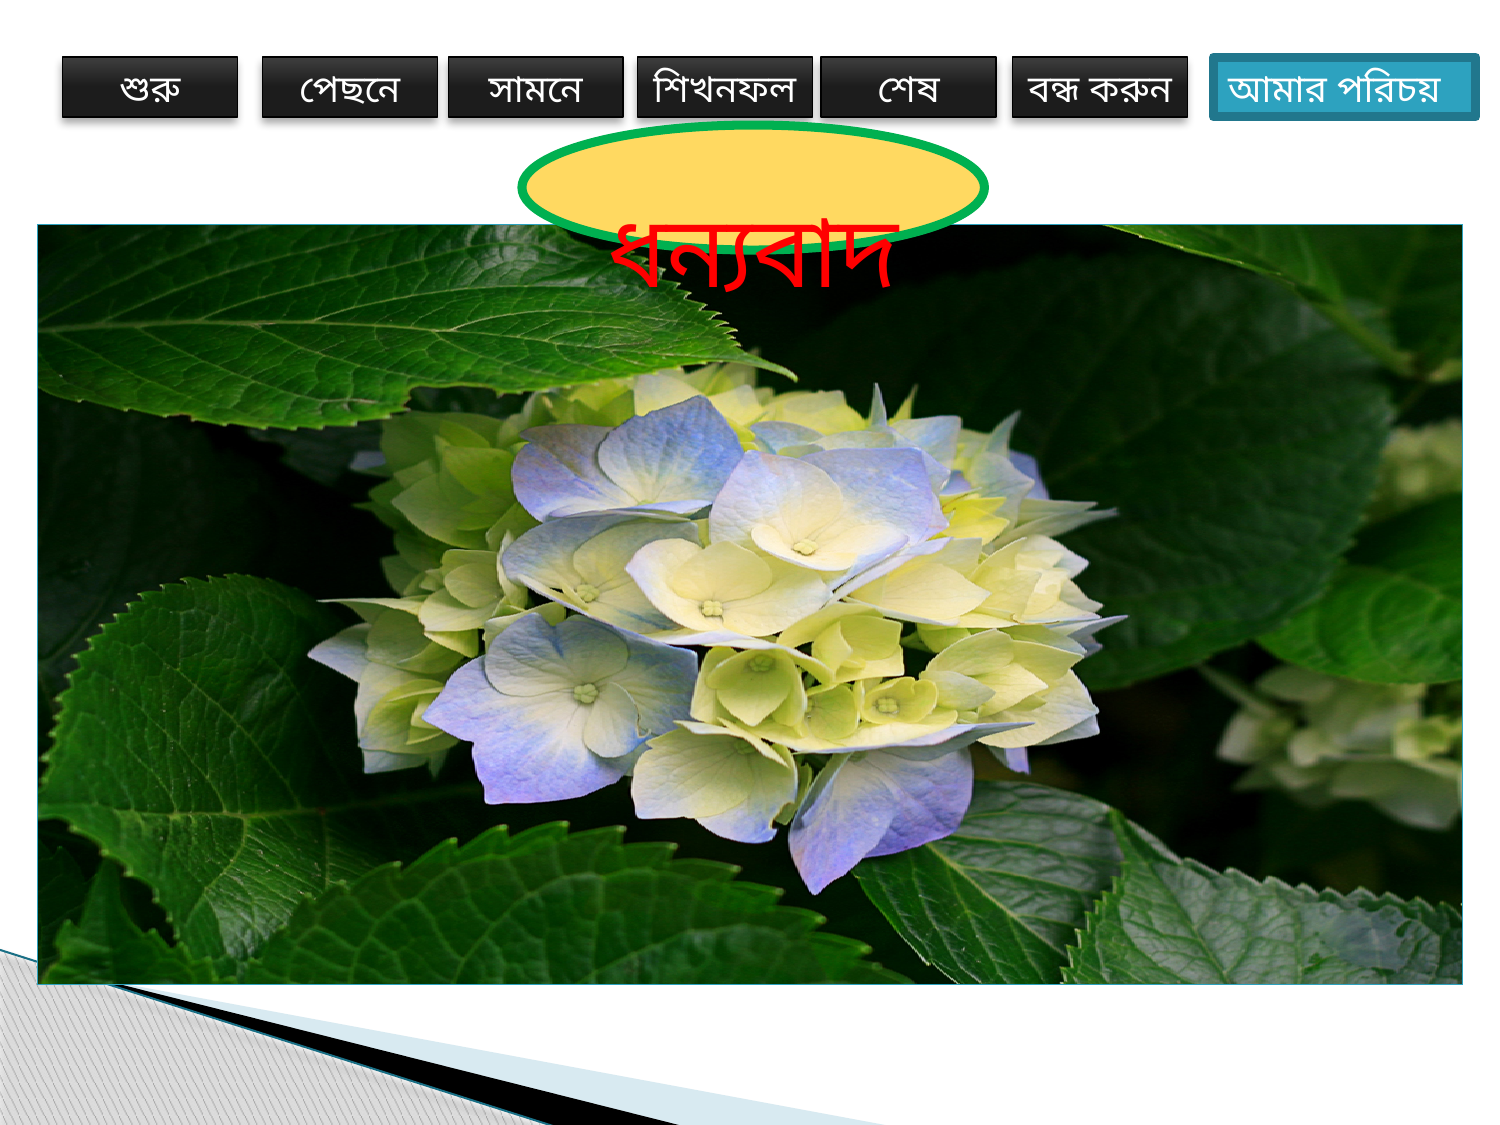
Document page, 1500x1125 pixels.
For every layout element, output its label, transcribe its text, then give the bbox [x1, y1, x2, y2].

text_box ধন্যবাদ [517, 120, 989, 255]
list [37, 224, 1463, 985]
title [75, 45, 1425, 233]
